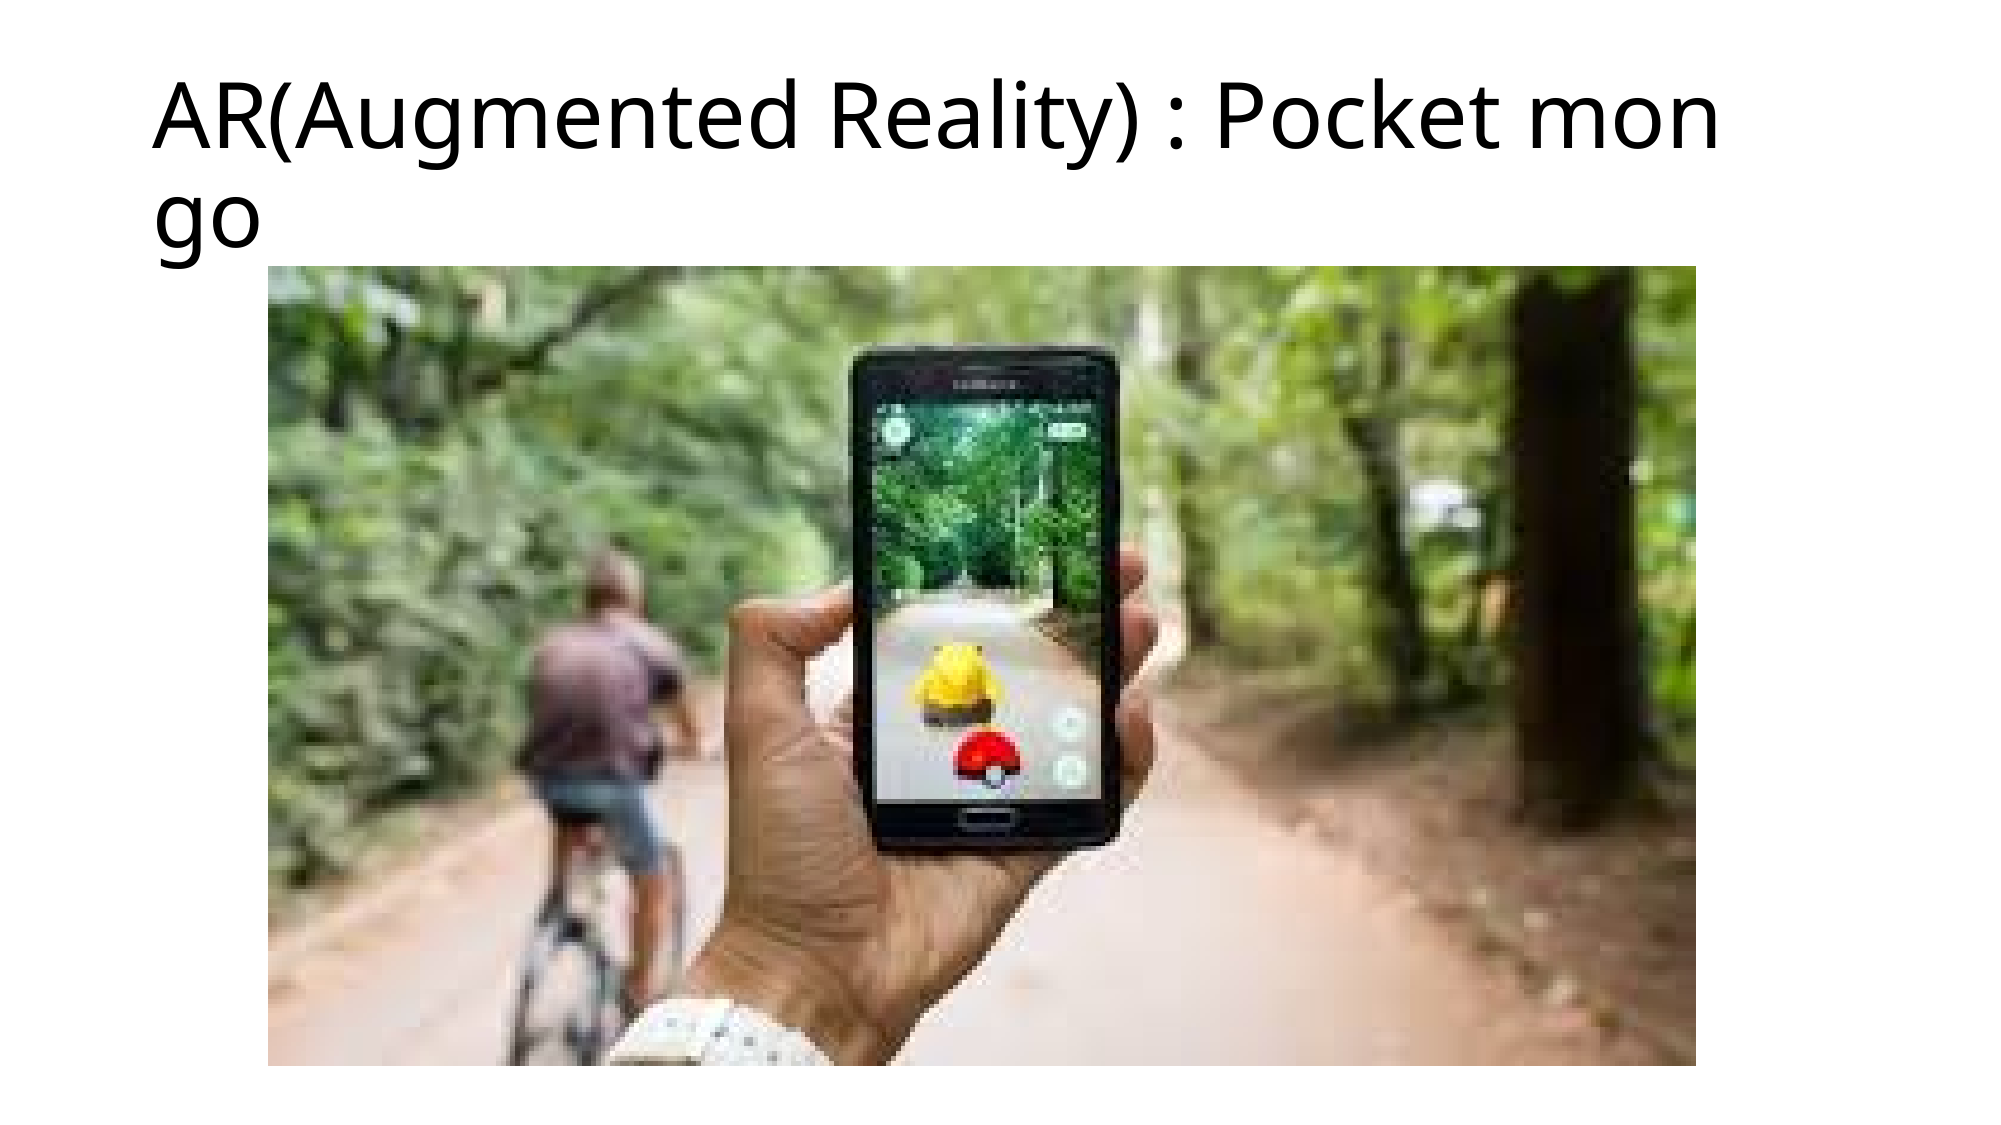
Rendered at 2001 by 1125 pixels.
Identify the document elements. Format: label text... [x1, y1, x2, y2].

title AR(Augmented Reality) : Pocket mon go [137, 59, 1863, 278]
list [268, 266, 1696, 1066]
